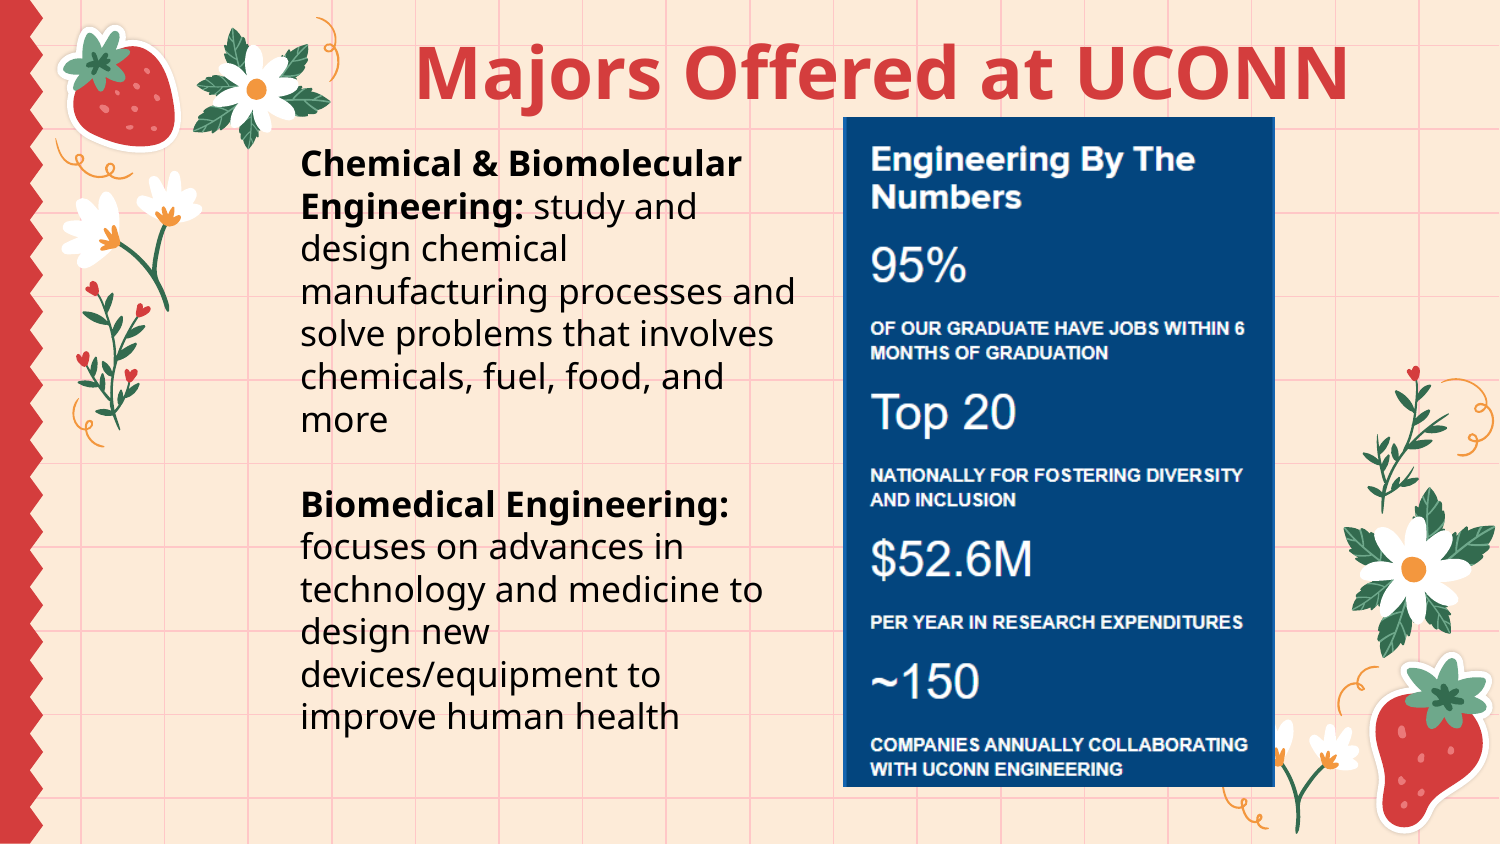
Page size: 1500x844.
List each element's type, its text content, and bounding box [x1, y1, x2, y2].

text_box [58, 152, 85, 169]
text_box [1374, 667, 1490, 828]
text_box [1223, 795, 1230, 806]
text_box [60, 30, 176, 147]
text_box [60, 170, 204, 313]
text_box [316, 17, 334, 28]
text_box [1361, 365, 1450, 485]
text_box [87, 438, 105, 448]
text_box Chemical & Biomolecular Engineering: study and design chemical manufacturing processes and solve problems that involves chemicals, fuel, food, and more Biomedical Engineering: focuses on advances in technology and medicine to design new devices/equipment to improve human health [285, 126, 823, 795]
picture [842, 117, 1276, 788]
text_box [192, 27, 332, 150]
text_box [1454, 378, 1495, 457]
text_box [75, 280, 151, 431]
title Majors Offered at UCONN [250, 11, 1500, 123]
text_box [1343, 486, 1496, 659]
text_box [1235, 716, 1361, 835]
text_box [105, 162, 116, 169]
text_box [1337, 667, 1369, 714]
